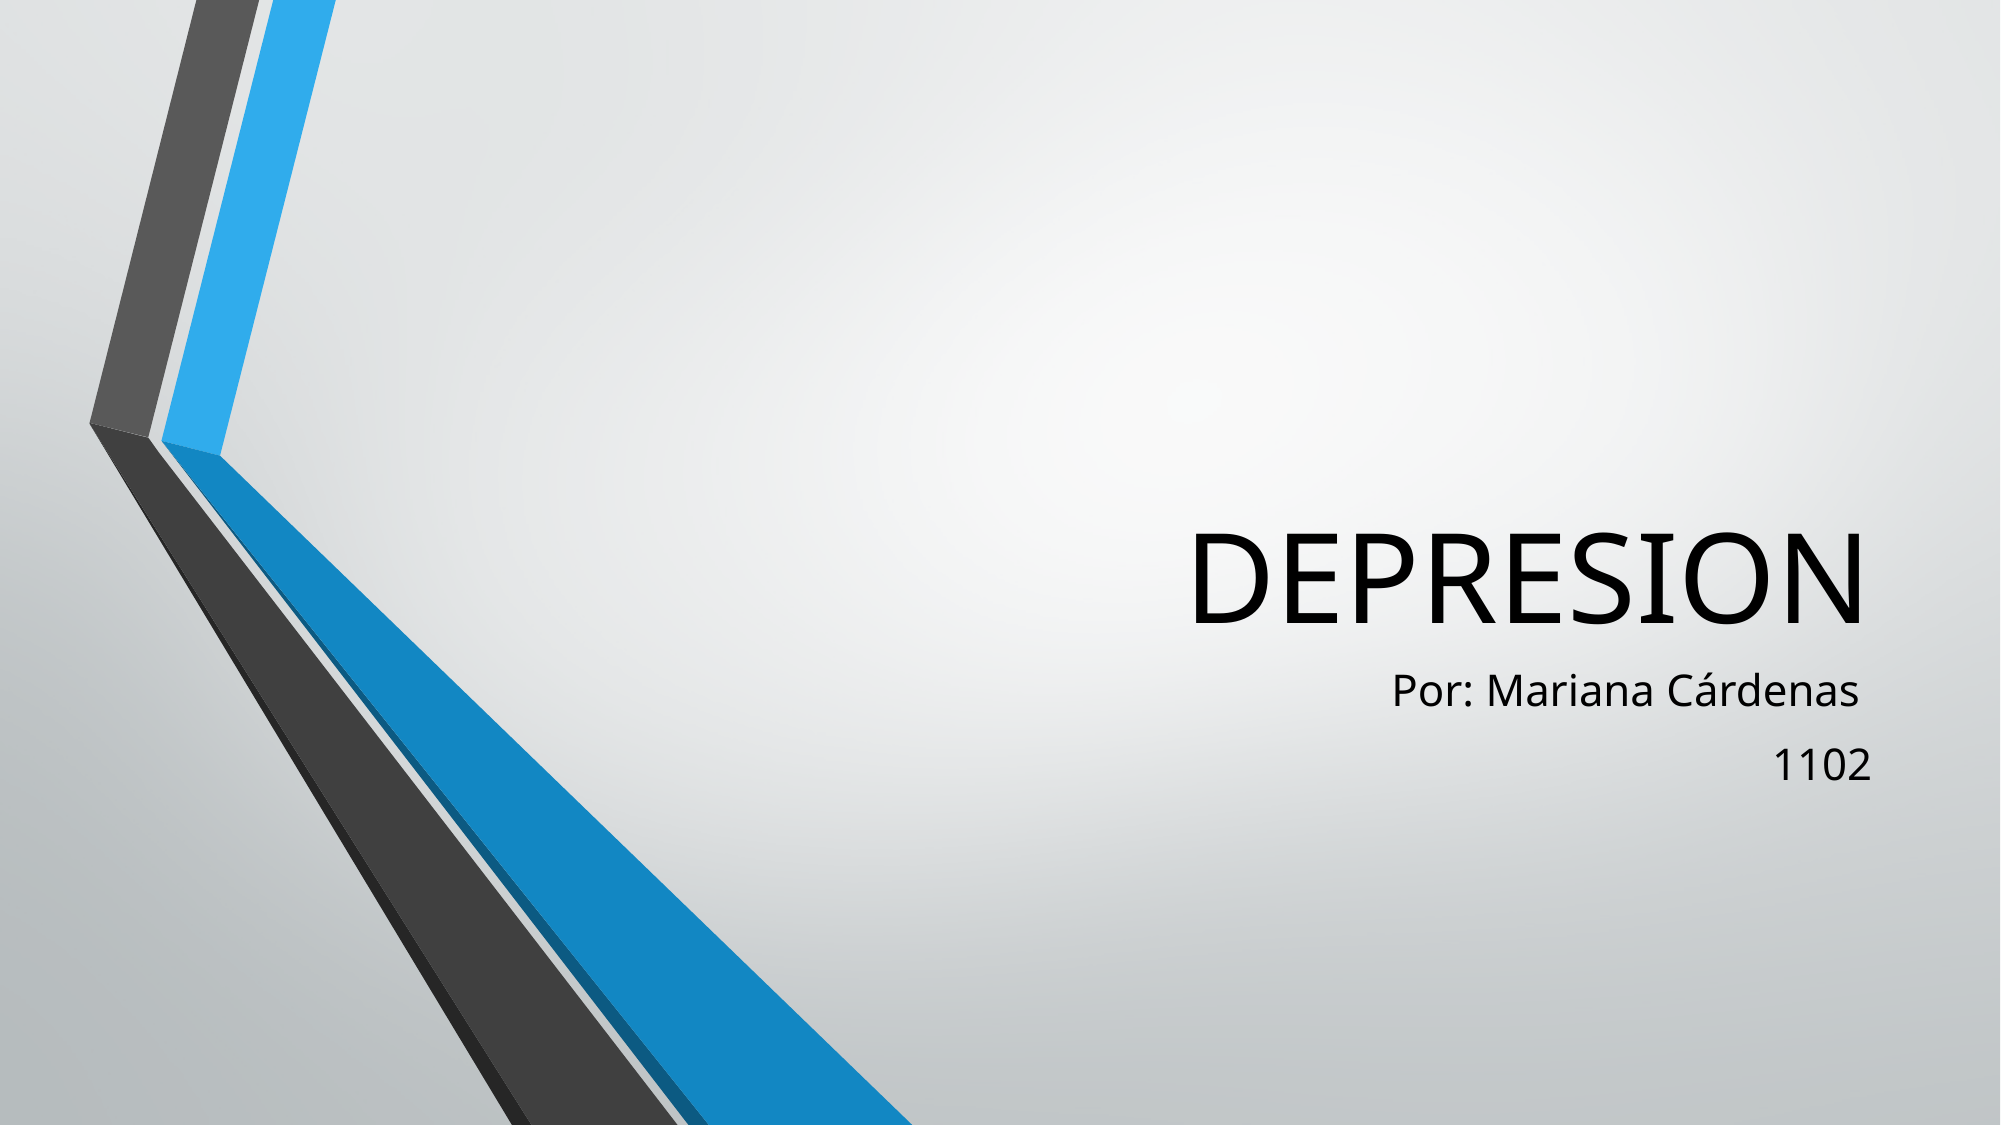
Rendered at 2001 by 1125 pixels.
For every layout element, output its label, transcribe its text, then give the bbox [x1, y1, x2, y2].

title DEPRESION [480, 226, 1887, 656]
subtitle Por: Mariana Cárdenas 1102 [740, 655, 1887, 884]
